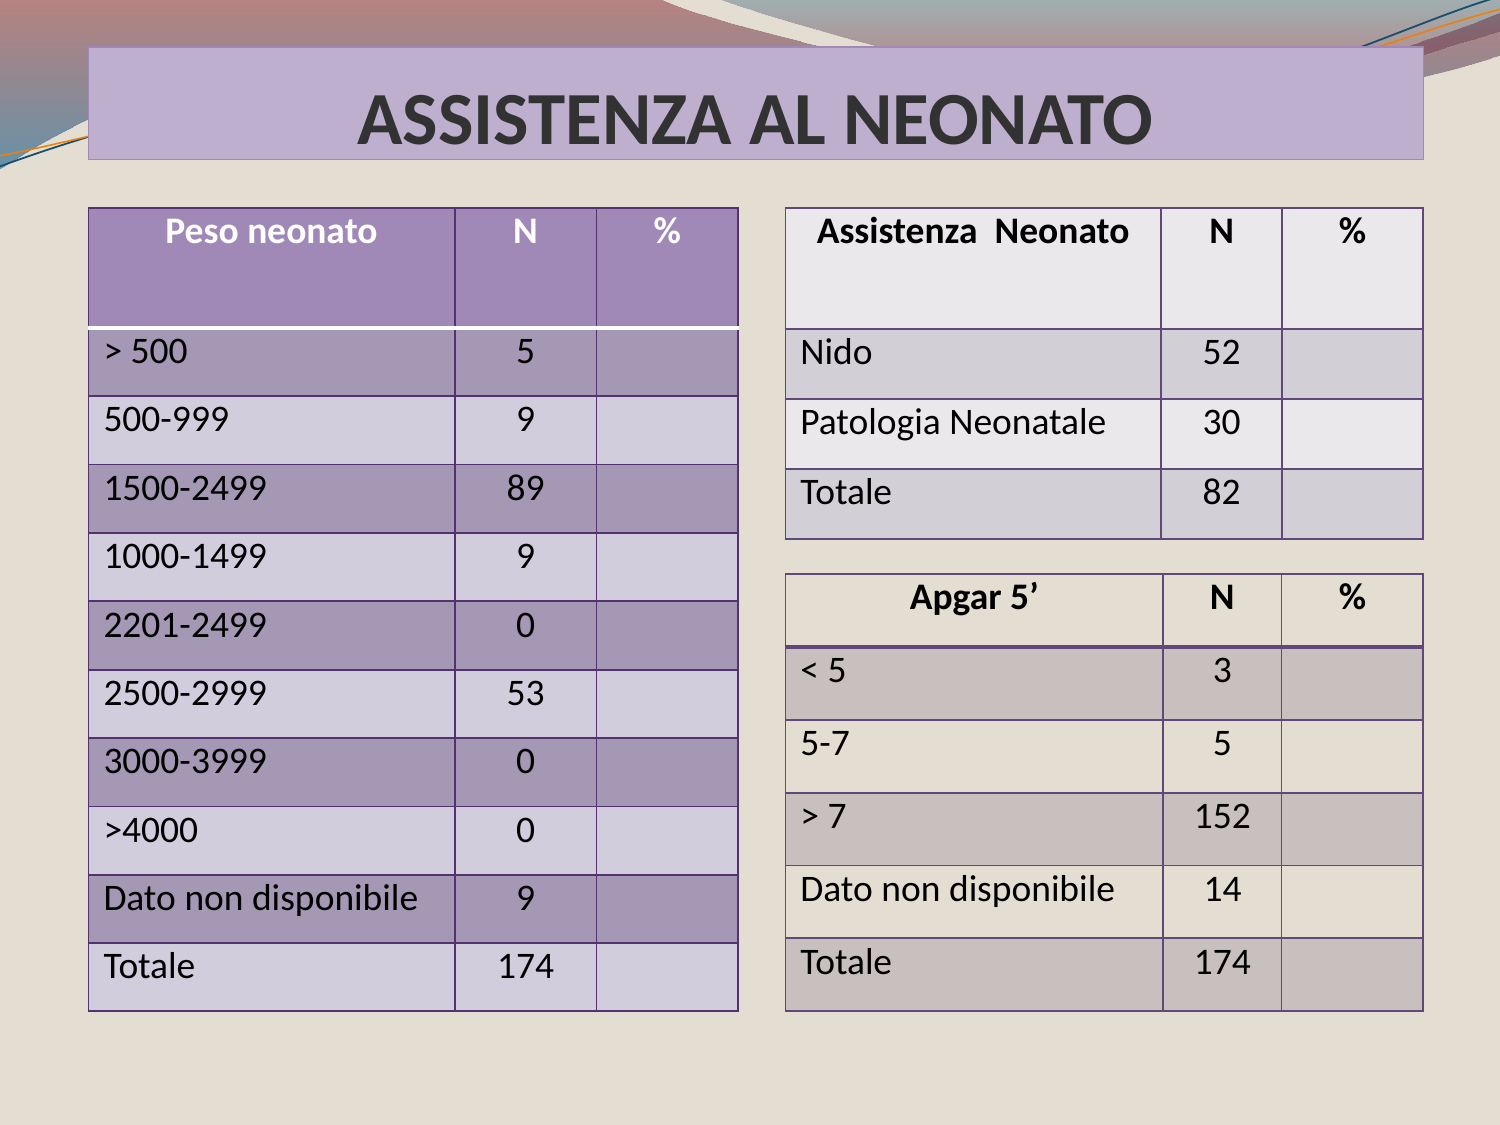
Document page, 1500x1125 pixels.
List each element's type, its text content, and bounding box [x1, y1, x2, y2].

table_cell 82 [1162, 470, 1281, 538]
table_cell [597, 330, 737, 395]
table_cell Dato non disponibile [89, 876, 454, 942]
table_cell >4000 [89, 807, 454, 874]
table_cell [1282, 794, 1422, 865]
table_cell 30 [1162, 400, 1281, 468]
table_header % [1283, 209, 1422, 328]
table_cell 174 [1164, 939, 1281, 1010]
table_cell [597, 671, 737, 737]
table_cell 9 [456, 397, 596, 464]
table_cell > 500 [89, 330, 454, 395]
table_cell [1282, 649, 1422, 719]
table_cell 53 [456, 671, 596, 737]
table_cell [597, 944, 737, 1010]
table_cell [1283, 470, 1422, 538]
table_cell 1000-1499 [89, 534, 454, 600]
table_cell [597, 807, 737, 874]
table_cell 5 [456, 330, 596, 395]
table_cell 3 [1164, 649, 1281, 719]
table_cell < 5 [786, 649, 1162, 719]
table_header N [456, 209, 596, 326]
table_header N [1164, 575, 1281, 645]
table_cell [597, 397, 737, 464]
table_header Assistenza Neonato [786, 209, 1160, 328]
table_cell [597, 876, 737, 942]
table_cell [1283, 400, 1422, 468]
table_cell Nido [786, 330, 1160, 398]
table_cell [597, 534, 737, 600]
table_cell 0 [456, 739, 596, 806]
table_header % [1282, 575, 1422, 645]
table_cell [1282, 939, 1422, 1010]
table_cell 500-999 [89, 397, 454, 464]
table_cell Totale [89, 944, 454, 1010]
table_cell 14 [1164, 866, 1281, 937]
table_cell [597, 602, 737, 669]
table_cell 174 [456, 944, 596, 1010]
table_cell [1282, 866, 1422, 937]
table_cell Totale [786, 939, 1162, 1010]
table_cell 52 [1162, 330, 1281, 398]
table_header N [1162, 209, 1281, 328]
table_cell 9 [456, 534, 596, 600]
table_cell Dato non disponibile [786, 866, 1162, 937]
table_cell 89 [456, 465, 596, 532]
table_cell 5-7 [786, 721, 1162, 792]
table_header Apgar 5’ [786, 575, 1162, 645]
table_cell [1283, 330, 1422, 398]
table_cell 1500-2499 [89, 465, 454, 532]
table_cell 5 [1164, 721, 1281, 792]
table_cell 0 [456, 602, 596, 669]
table_cell [1282, 721, 1422, 792]
table_header % [597, 209, 737, 326]
table_cell > 7 [786, 794, 1162, 865]
table_cell [597, 739, 737, 806]
table_header Peso neonato [89, 209, 454, 326]
table_cell Totale [786, 470, 1160, 538]
table_cell 2500-2999 [89, 671, 454, 737]
table_cell Patologia Neonatale [786, 400, 1160, 468]
table_cell 0 [456, 807, 596, 874]
table_cell [597, 465, 737, 532]
table_cell 2201-2499 [89, 602, 454, 669]
text_box ASSISTENZA AL NEONATO [88, 47, 1424, 160]
table_cell 152 [1164, 794, 1281, 865]
table_cell 3000-3999 [89, 739, 454, 806]
table_cell 9 [456, 876, 596, 942]
